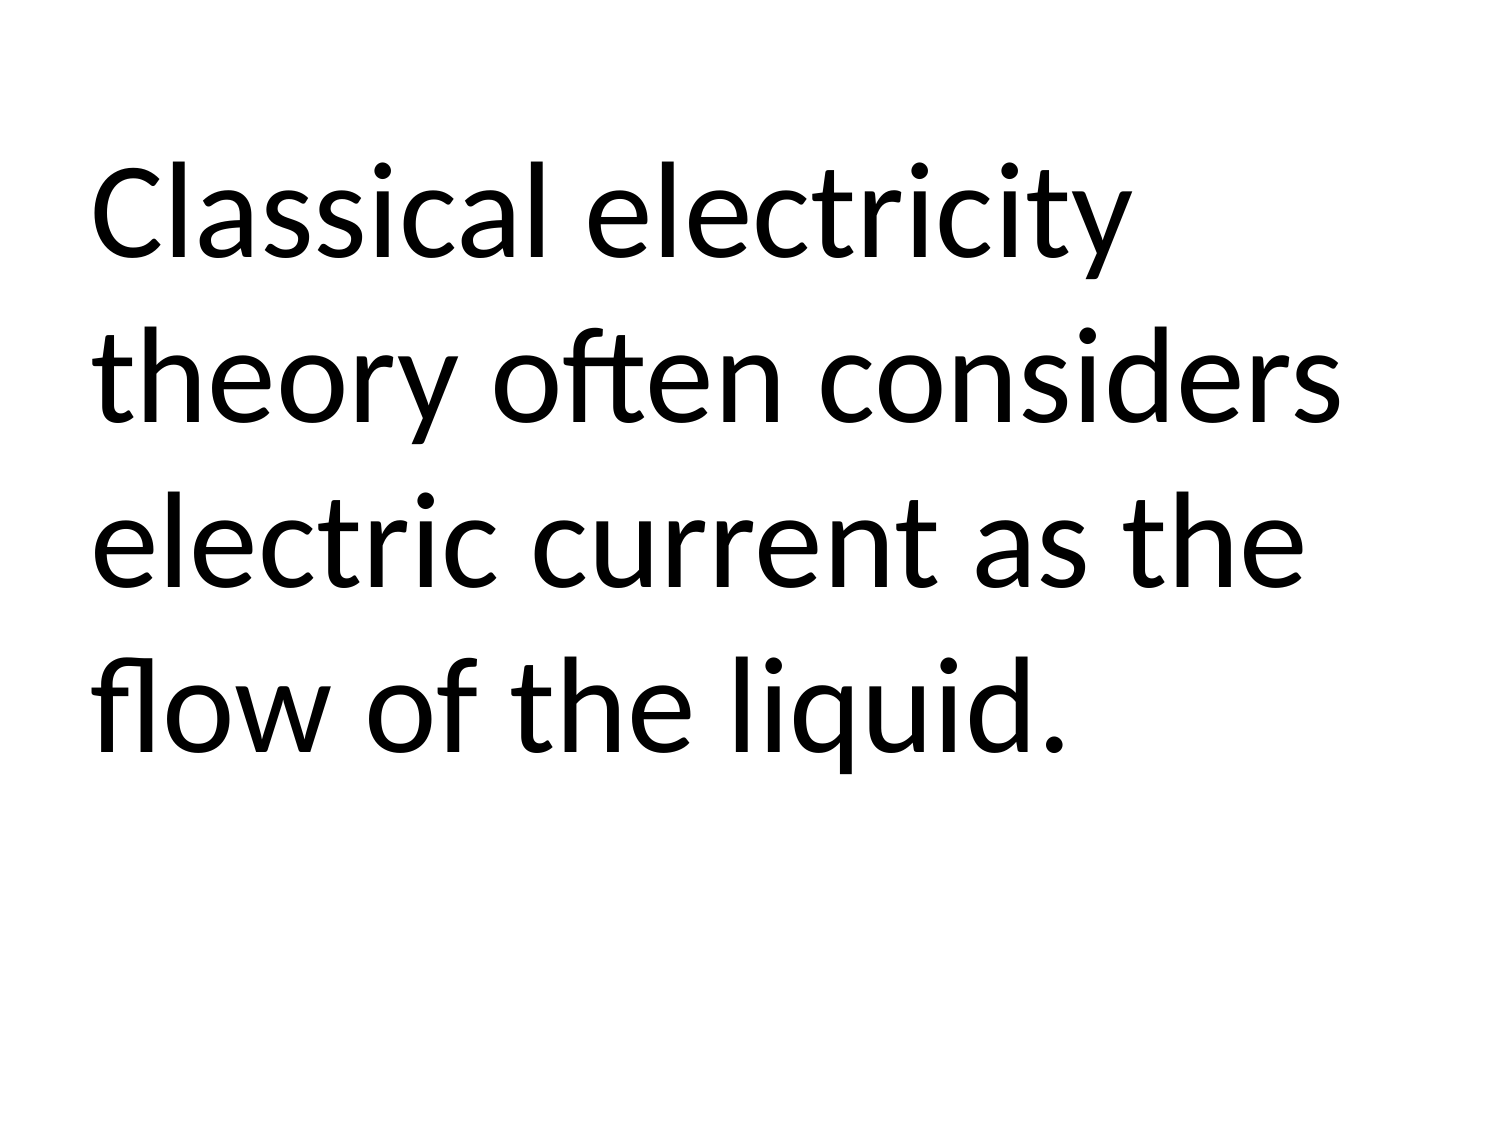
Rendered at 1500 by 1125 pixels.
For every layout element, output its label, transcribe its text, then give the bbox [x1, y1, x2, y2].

list Classical electricity theory often considers electric current as the flow of the liquid. [75, 112, 1425, 1005]
